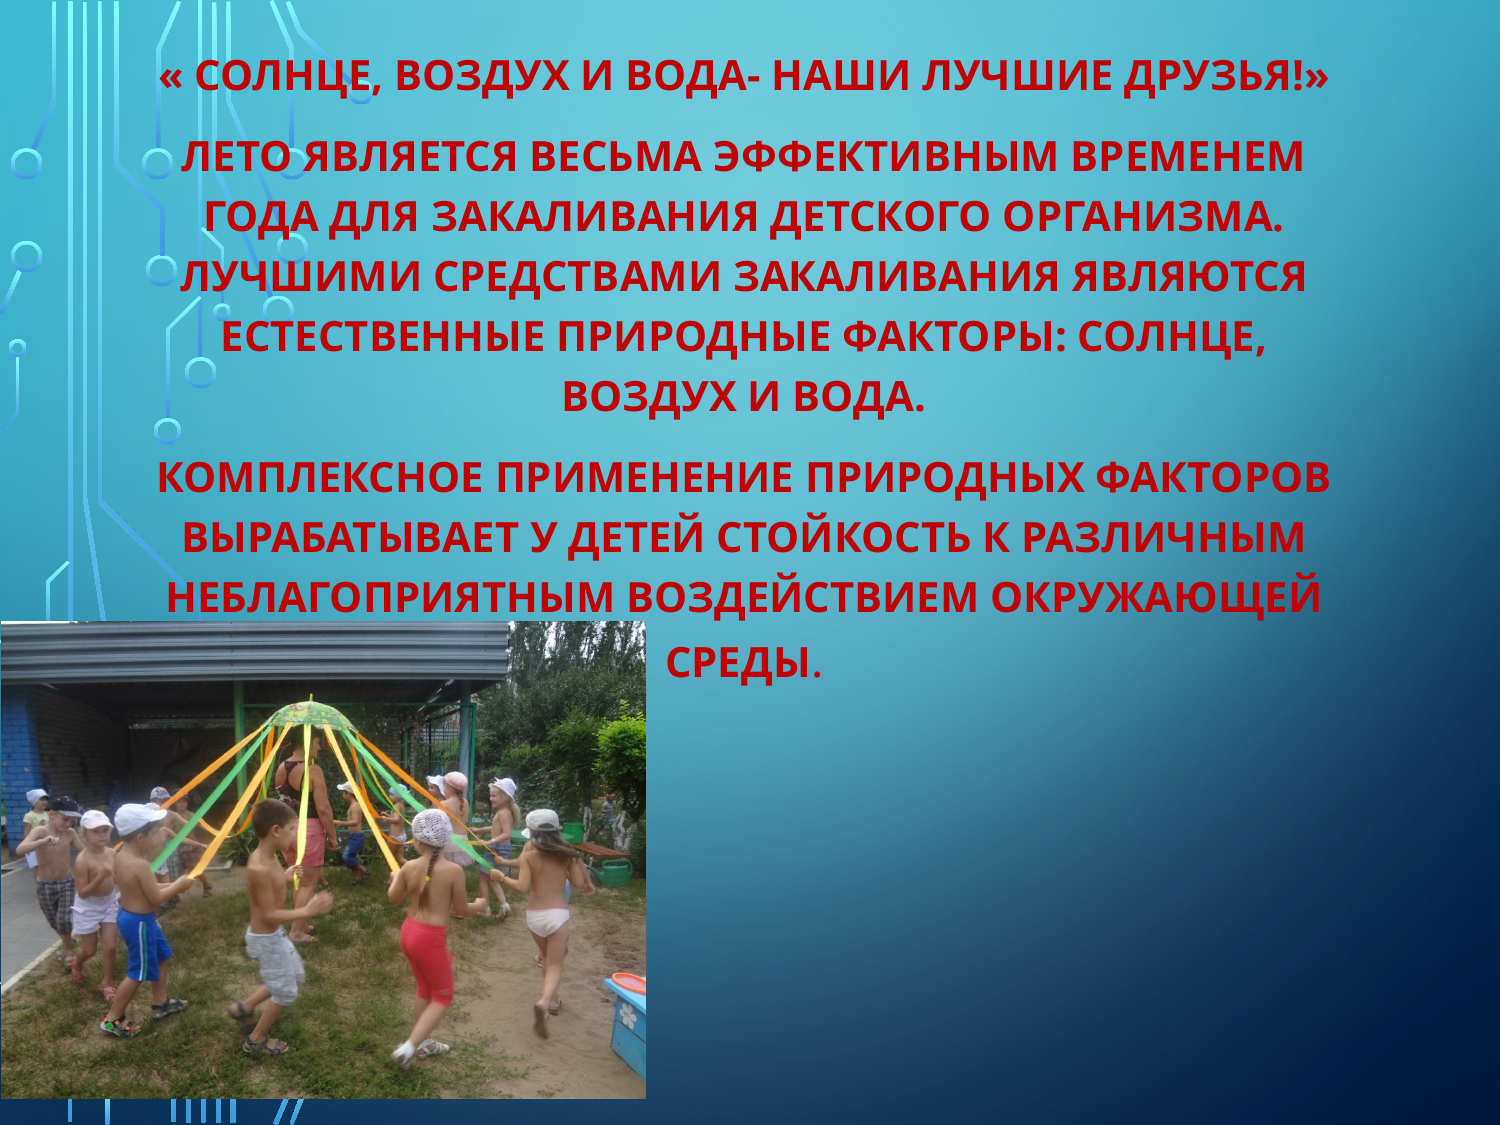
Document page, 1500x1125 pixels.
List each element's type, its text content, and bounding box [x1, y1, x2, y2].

picture [1, 621, 646, 1099]
subtitle « Солнце, воздух и вода- наши лучшие друзья!» Лето является весьма эффективным временем года для закаливания детского организма. Лучшими средствами закаливания являются естественные природные факторы: солнце, воздух и вода. Комплексное применение природных факторов вырабатывает у детей стойкость к различным неблагоприятным воздействием окружающей среды. [123, 30, 1365, 1035]
